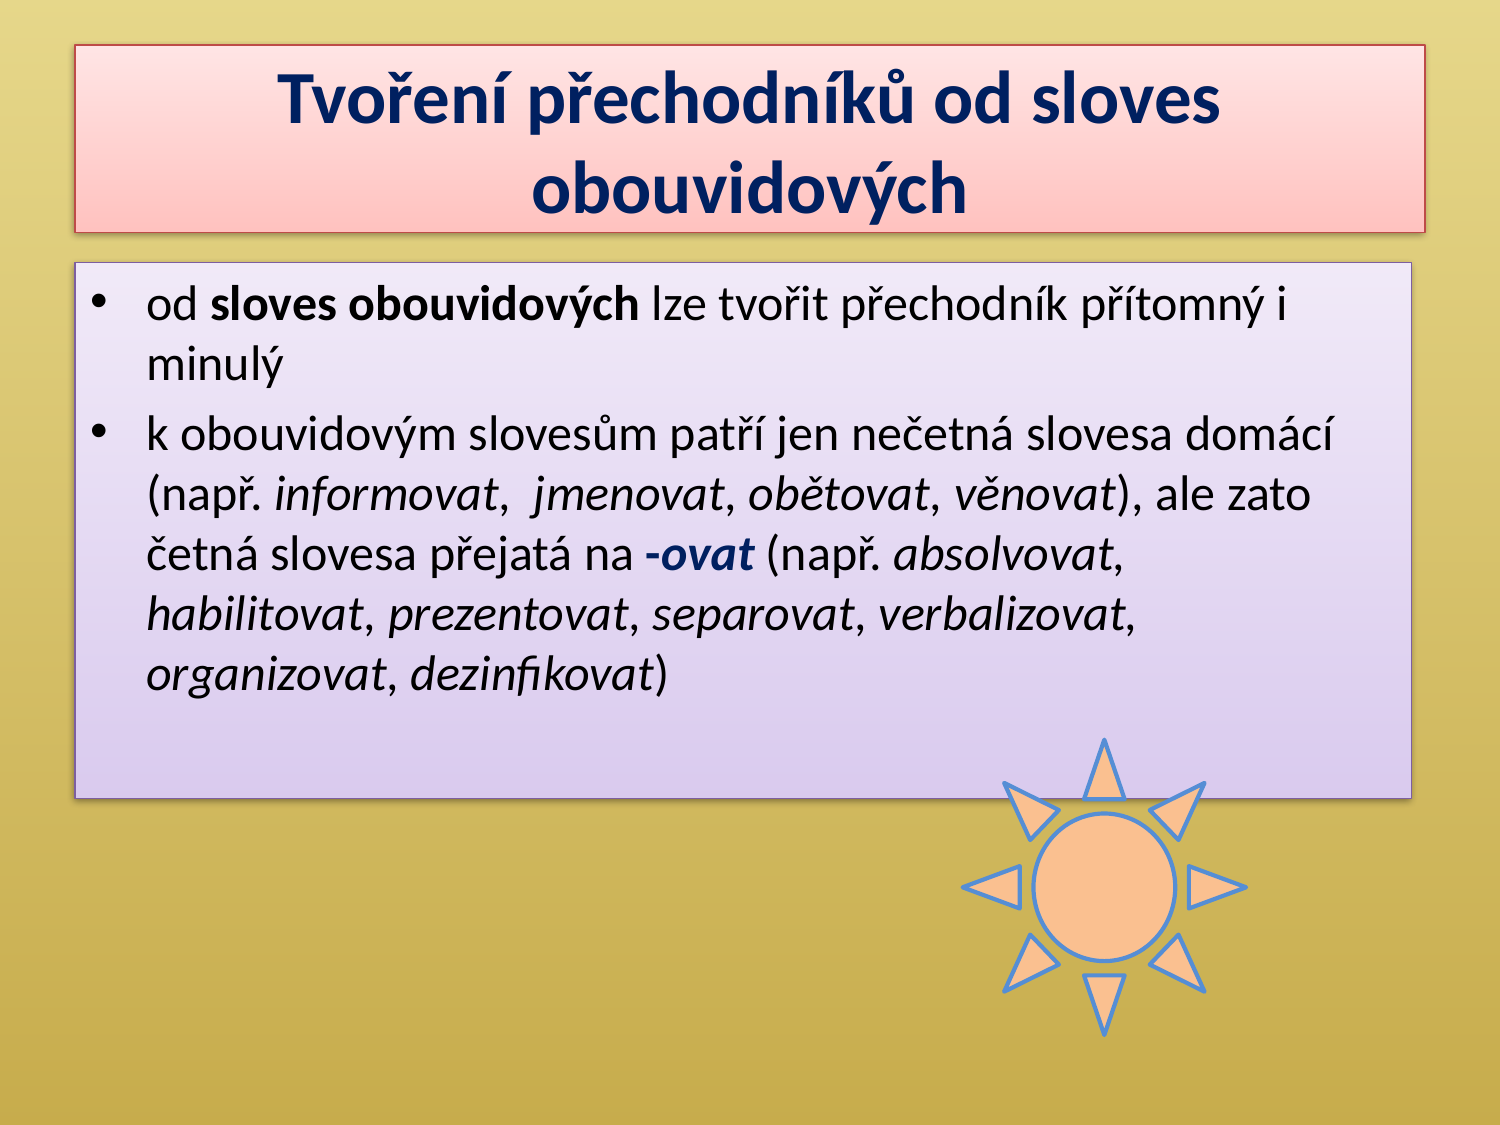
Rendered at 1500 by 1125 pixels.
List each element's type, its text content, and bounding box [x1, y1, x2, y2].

text_box [960, 864, 1022, 911]
list od sloves obouvidových lze tvořit přechodník přítomný i minulý k obouvidovým slovesům patří jen nečetná slovesa domácí (např. informovat, jmenovat, obětovat, věnovat), ale zato četná slovesa přejatá na -ovat (např. absolvovat, habilitovat, prezentovat, separovat, verbalizovat, organizovat, dezinfikovat) [74, 262, 1412, 799]
text_box [1147, 781, 1207, 843]
text_box [1082, 737, 1127, 802]
text_box [1002, 932, 1061, 994]
text_box [1186, 864, 1249, 911]
text_box [1002, 781, 1061, 843]
title Tvoření přechodníků od sloves obouvidových [74, 44, 1426, 233]
text_box [1031, 811, 1178, 964]
text_box [1147, 932, 1207, 994]
text_box [1082, 973, 1127, 1038]
